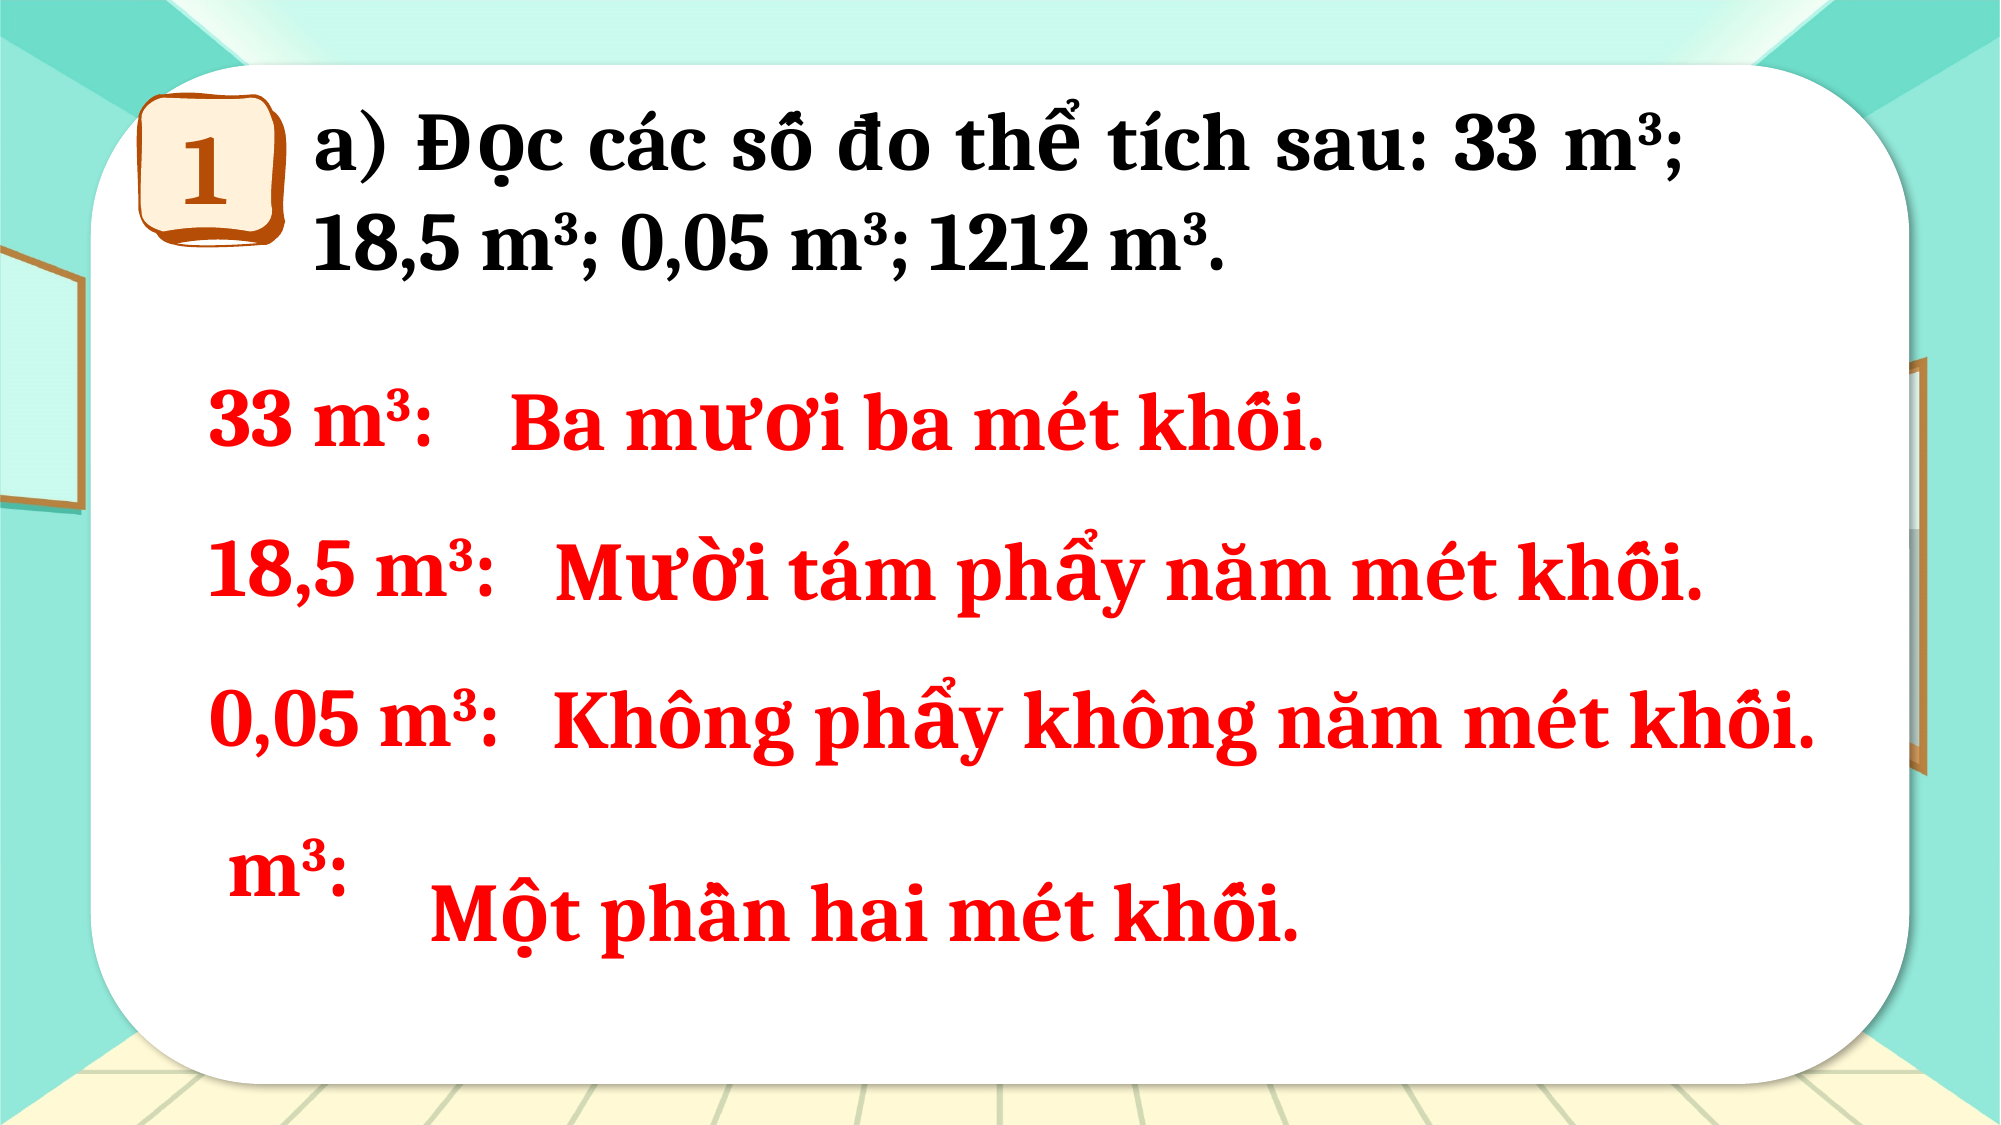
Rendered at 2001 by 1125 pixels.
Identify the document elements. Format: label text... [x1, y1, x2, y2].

text_box Ba mươi ba mét khối. [494, 309, 1896, 475]
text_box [141, 97, 285, 244]
text_box a) Đọc các số đo thể tích sau: 33 m3; 18,5 m3; 0,05 m3; 1212 m3. [299, 79, 1701, 295]
text_box Không phẩy không năm mét khối. [537, 607, 1939, 773]
text_box Mười tám phẩy năm mét khối. [539, 459, 1941, 625]
text_box Một phần hai mét khối. [414, 800, 1816, 966]
picture [0, 0, 2000, 1125]
